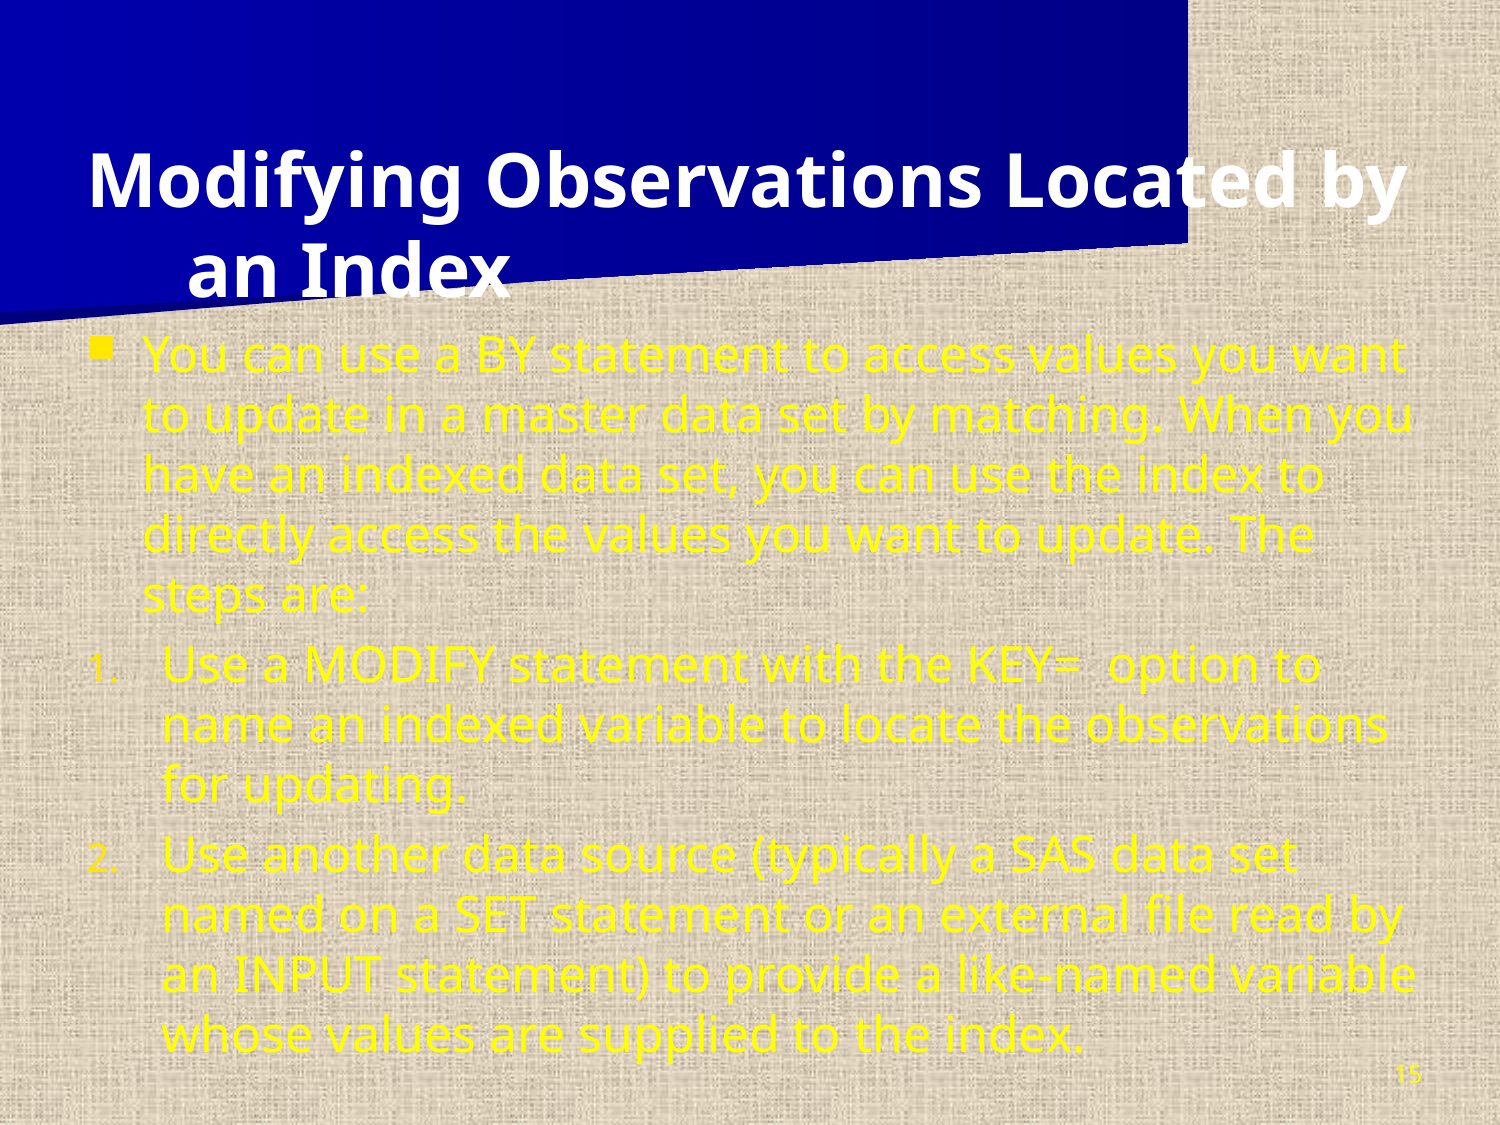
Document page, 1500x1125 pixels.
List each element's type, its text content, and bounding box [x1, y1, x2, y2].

picture [0, 0, 1500, 1125]
list Modifying Observations Located by an Index You can use a BY statement to access values you want to update in a master data set by matching. When you have an indexed data set, you can use the index to directly access the values you want to update. The steps are: Use a MODIFY statement with the KEY= option to name an indexed variable to locate the observations for updating. Use another data source (typically a SAS data set named on a SET statement or an external file read by an INPUT statement) to provide a like-named variable whose values are supplied to the index. [71, 124, 1460, 1026]
slide_number 15 [512, 1026, 1438, 1101]
